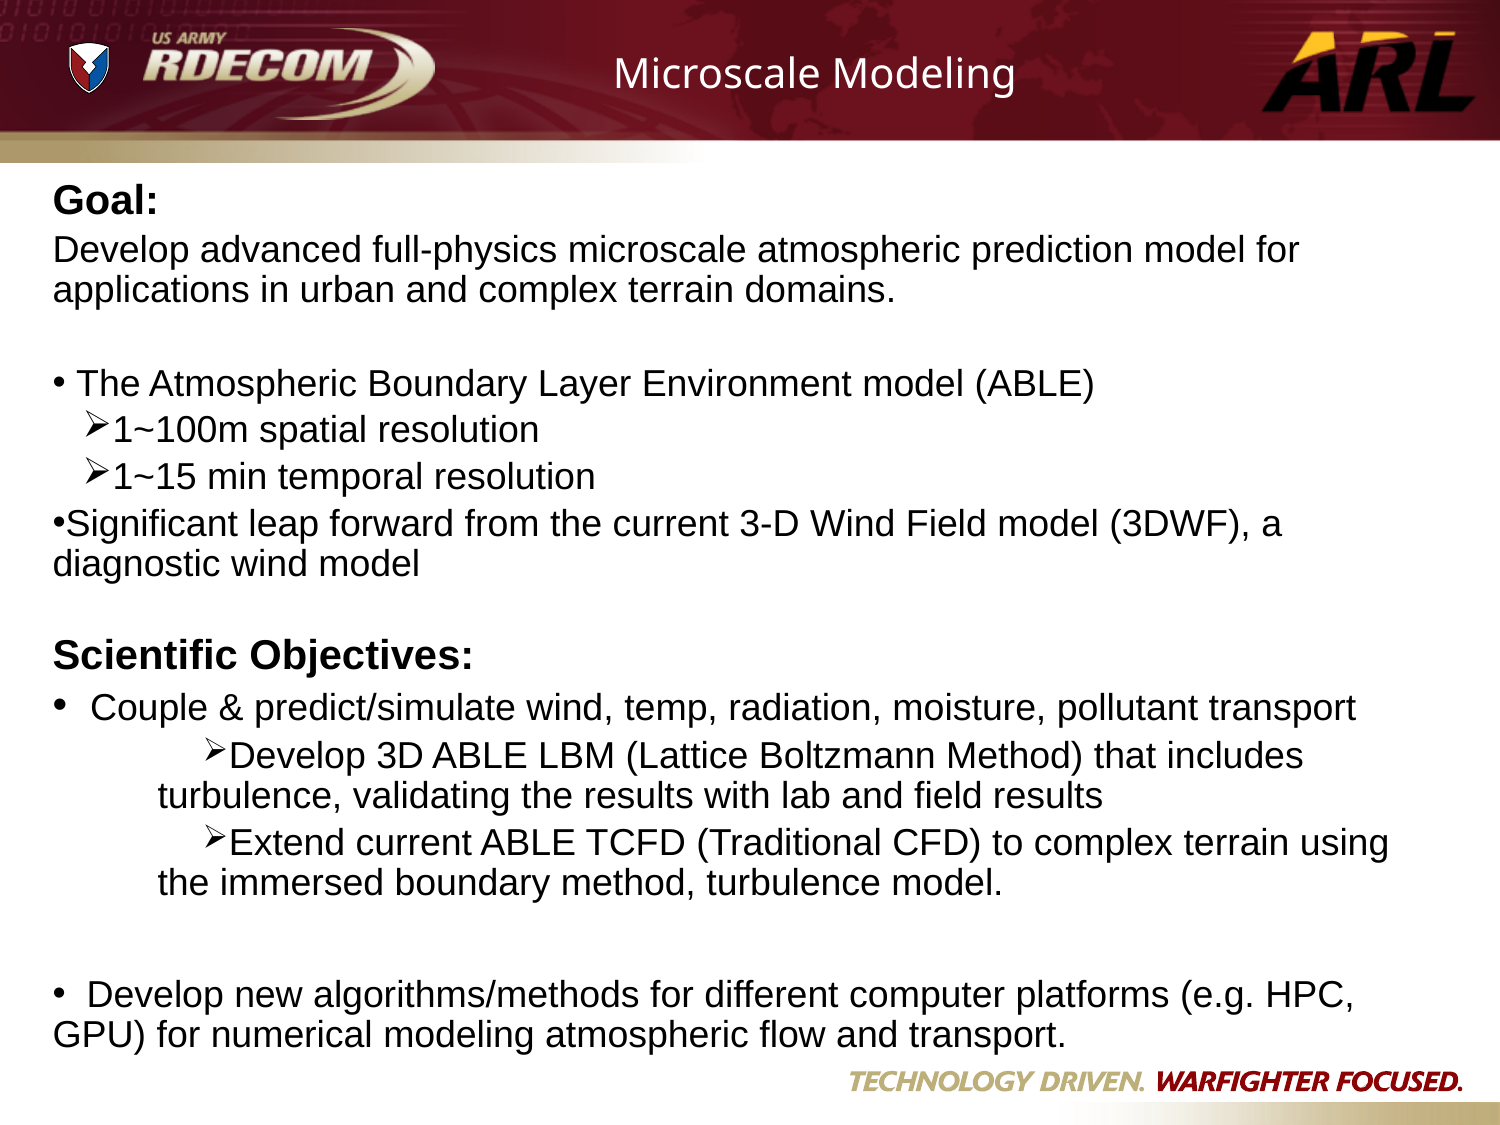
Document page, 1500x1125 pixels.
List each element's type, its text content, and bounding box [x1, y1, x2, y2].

list Goal: Develop advanced full-physics microscale atmospheric prediction model for applications in urban and complex terrain domains. The Atmospheric Boundary Layer Environment model (ABLE) 1~100m spatial resolution 1~15 min temporal resolution Significant leap forward from the current 3-D Wind Field model (3DWF), a diagnostic wind model Scientific Objectives: Couple & predict/simulate wind, temp, radiation, moisture, pollutant transport Develop 3D ABLE LBM (Lattice Boltzmann Method) that includes turbulence, validating the results with lab and field results Extend current ABLE TCFD (Traditional CFD) to complex terrain using the immersed boundary method, turbulence model. Develop new algorithms/methods for different computer platforms (e.g. HPC, GPU) for numerical modeling atmospheric flow and transport. [37, 170, 1463, 1057]
text_box Microscale Modeling [389, 3, 1240, 142]
picture [1050, 1102, 1500, 1125]
picture [0, 0, 1500, 163]
